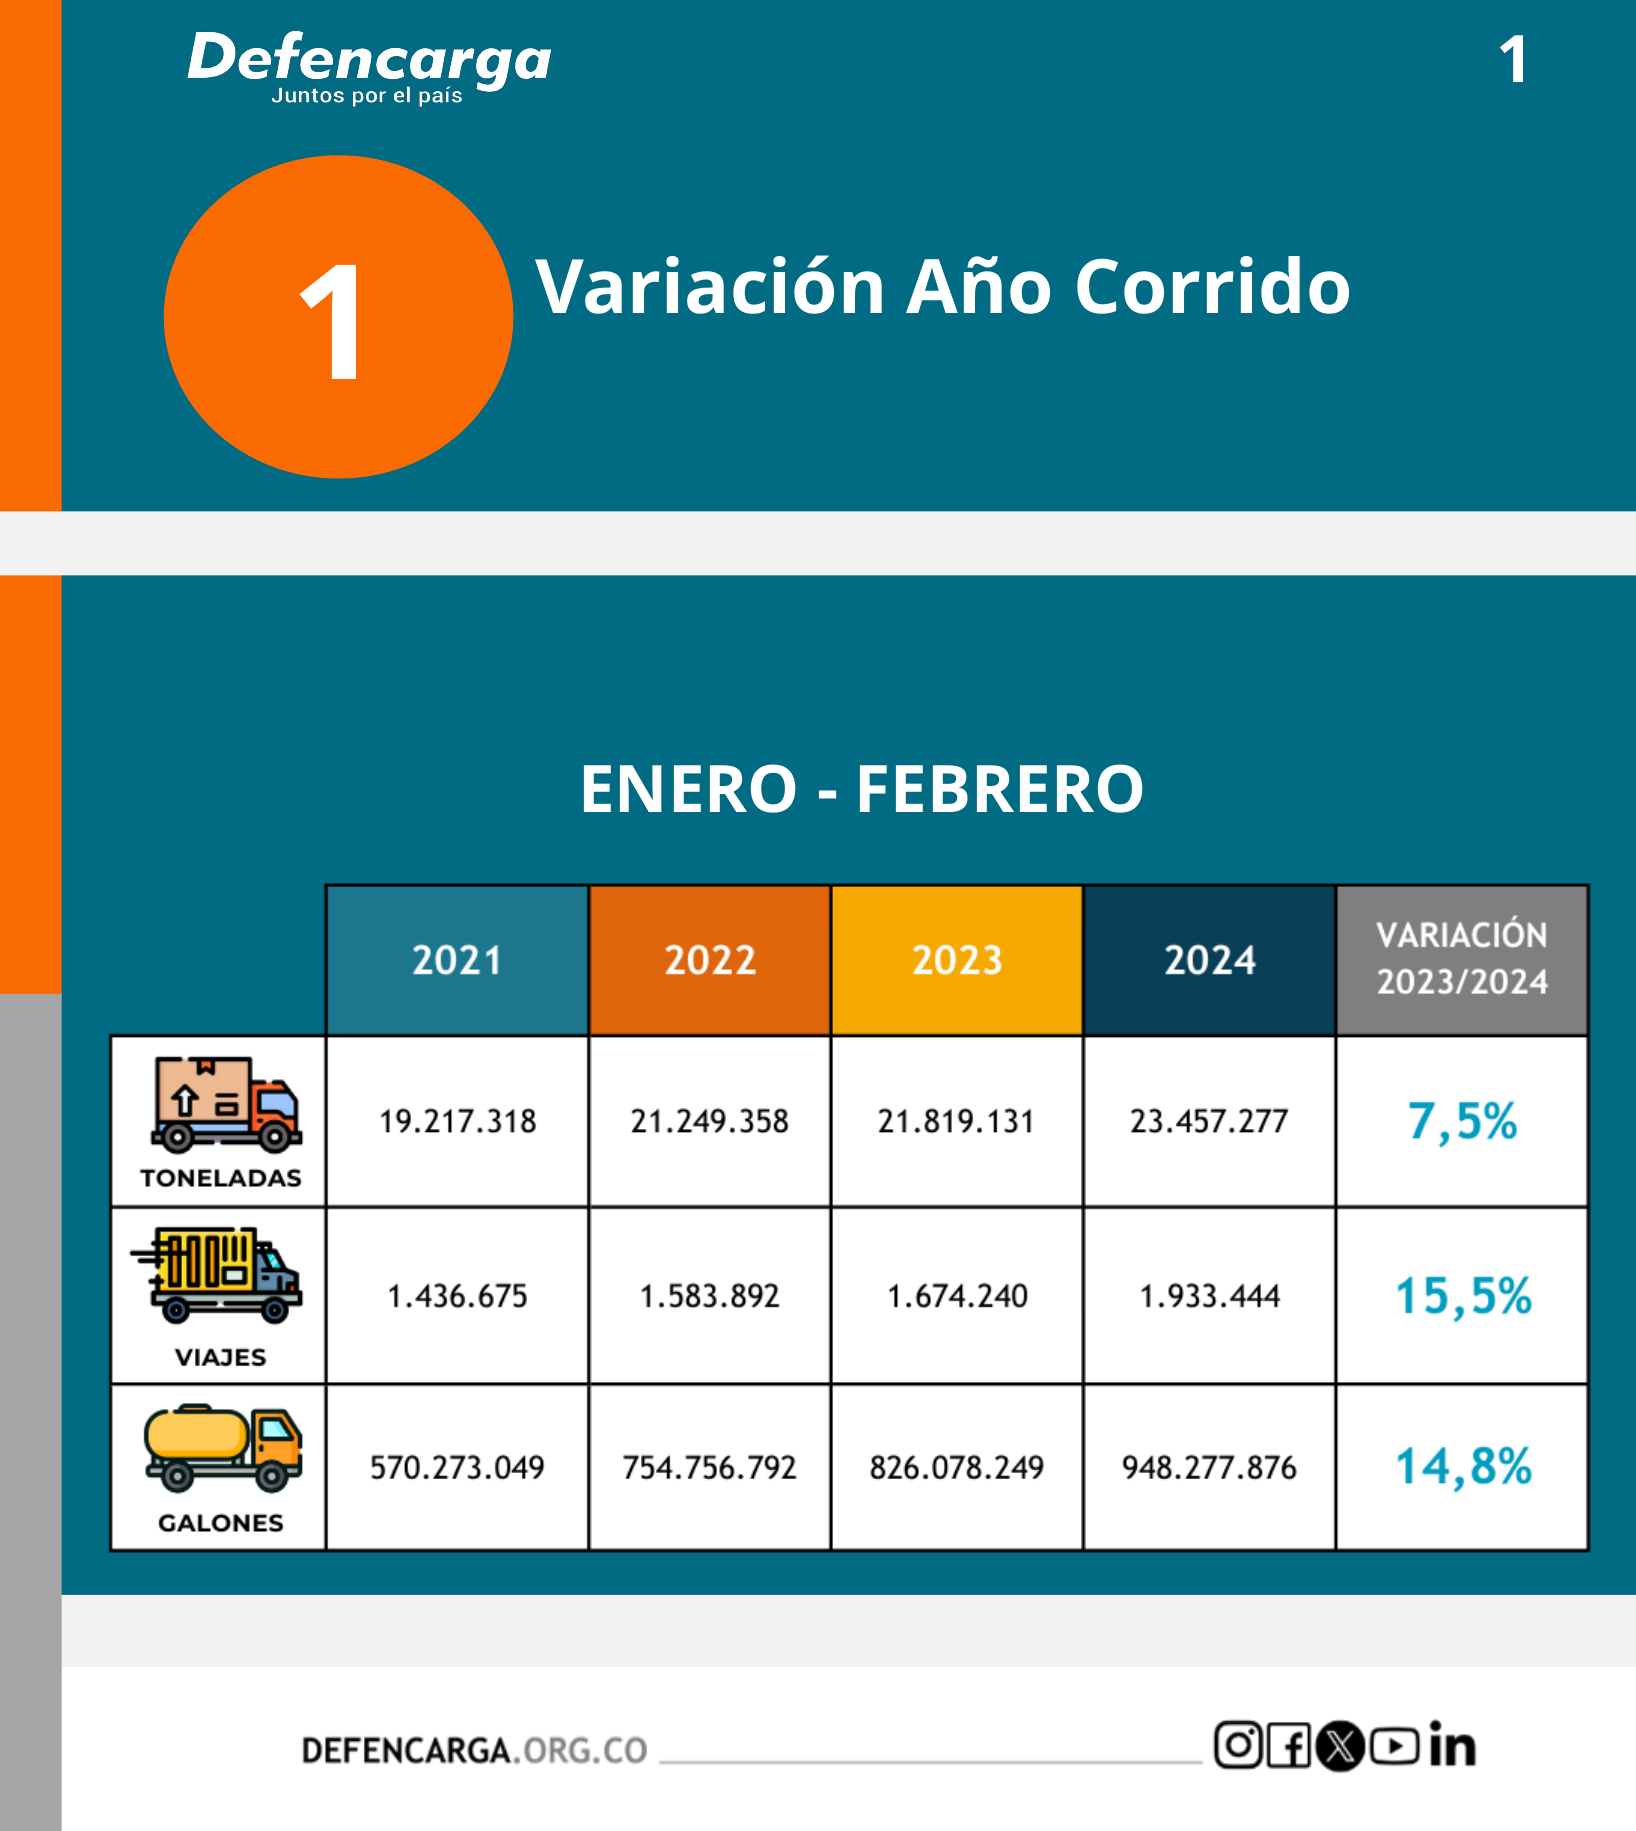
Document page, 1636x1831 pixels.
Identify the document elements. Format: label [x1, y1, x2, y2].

picture [411, 49, 445, 78]
picture [188, 32, 235, 77]
picture [248, 1668, 1516, 1817]
text_box [0, 993, 62, 1831]
picture [110, 885, 1589, 1551]
picture [516, 49, 550, 78]
text_box [62, 576, 1636, 1594]
picture [353, 92, 360, 106]
text_box [163, 155, 514, 479]
picture [380, 92, 385, 102]
text_box [62, 1594, 1636, 1667]
picture [449, 49, 474, 77]
picture [337, 49, 371, 77]
picture [301, 49, 332, 79]
text_box [62, 0, 1636, 511]
picture [394, 92, 403, 101]
text_box [0, 576, 62, 993]
text_box [62, 1667, 1636, 1831]
picture [477, 49, 511, 91]
picture [377, 49, 407, 79]
picture [239, 49, 271, 79]
picture [424, 92, 429, 102]
picture [275, 31, 302, 77]
text_box [0, 511, 1636, 576]
text_box [0, 0, 62, 511]
